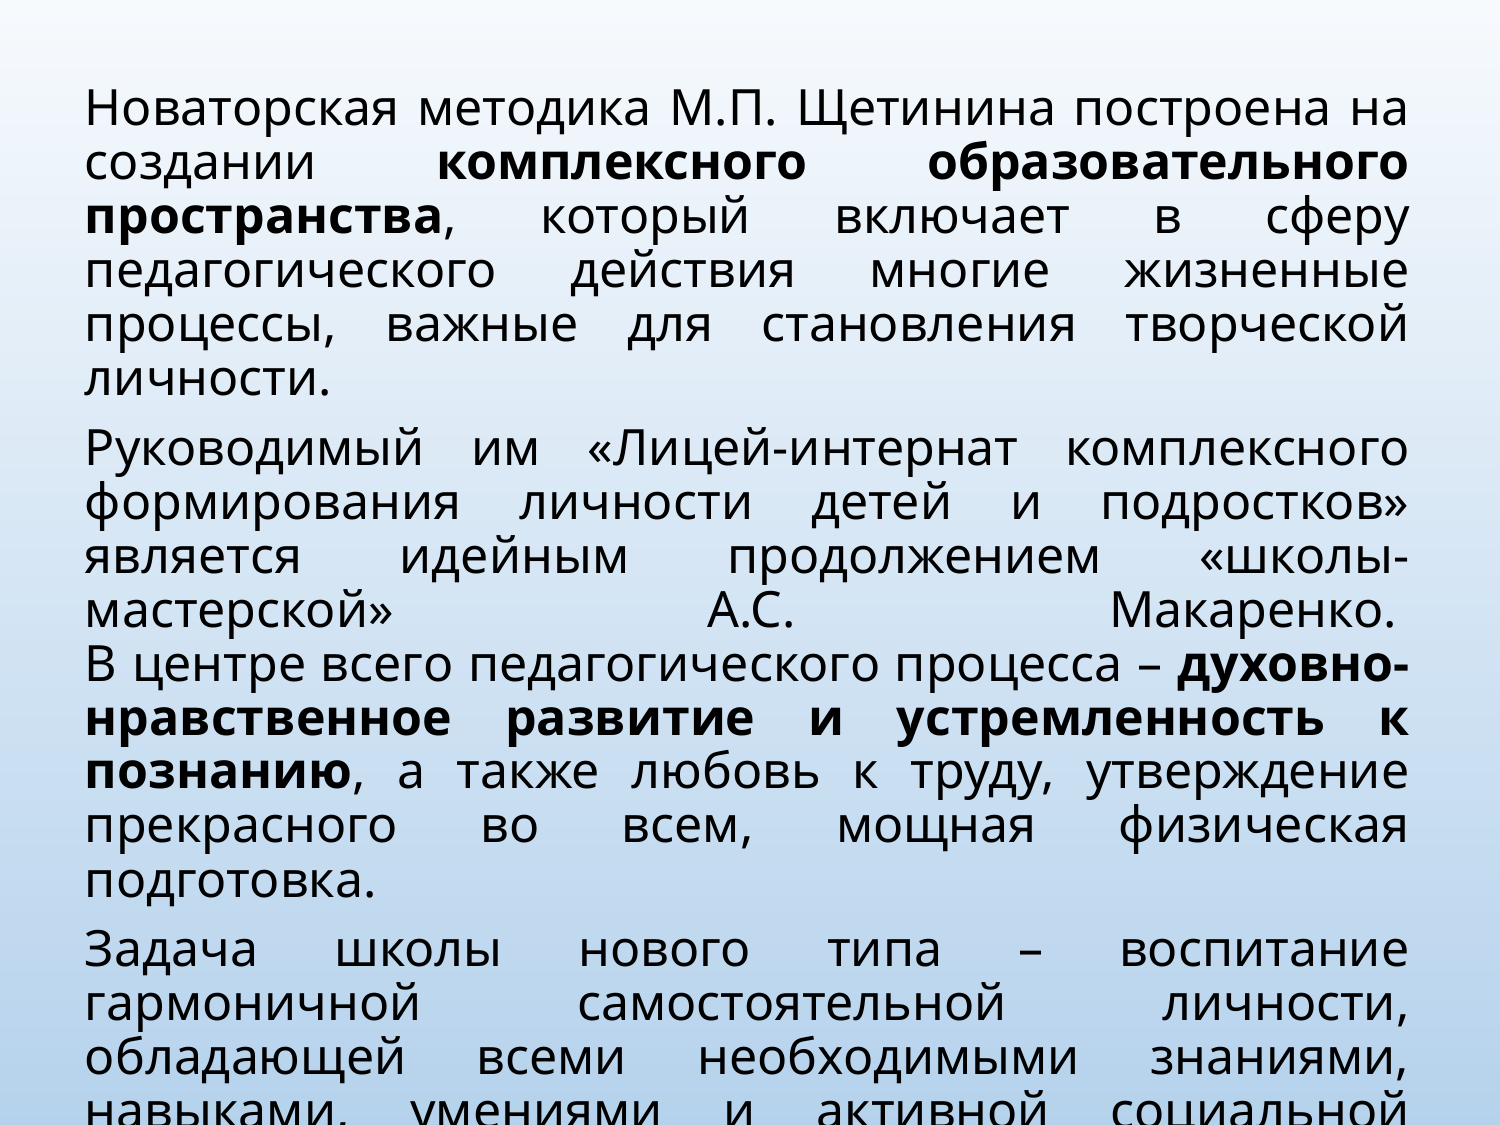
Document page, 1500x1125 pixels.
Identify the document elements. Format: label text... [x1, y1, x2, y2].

list Новаторская методика М.П. Щетинина построена на создании комплексного образовательного пространства, который включает в сферу педагогического действия многие жизненные процессы, важные для становления творческой личности. Руководимый им «Лицей-интернат комплексного формирования личности детей и подростков» является идейным продолжением «школы-мастерской» А.С. Макаренко. В центре всего педагогического процесса – духовно-нравственное развитие и устремленность к познанию, а также любовь к труду, утверждение прекрасного во всем, мощная физическая подготовка. Задача школы нового типа – воспитание гармоничной самостоятельной личности, обладающей всеми необходимыми знаниями, навыками, умениями и активной социальной позицией. [62, 75, 1425, 1000]
